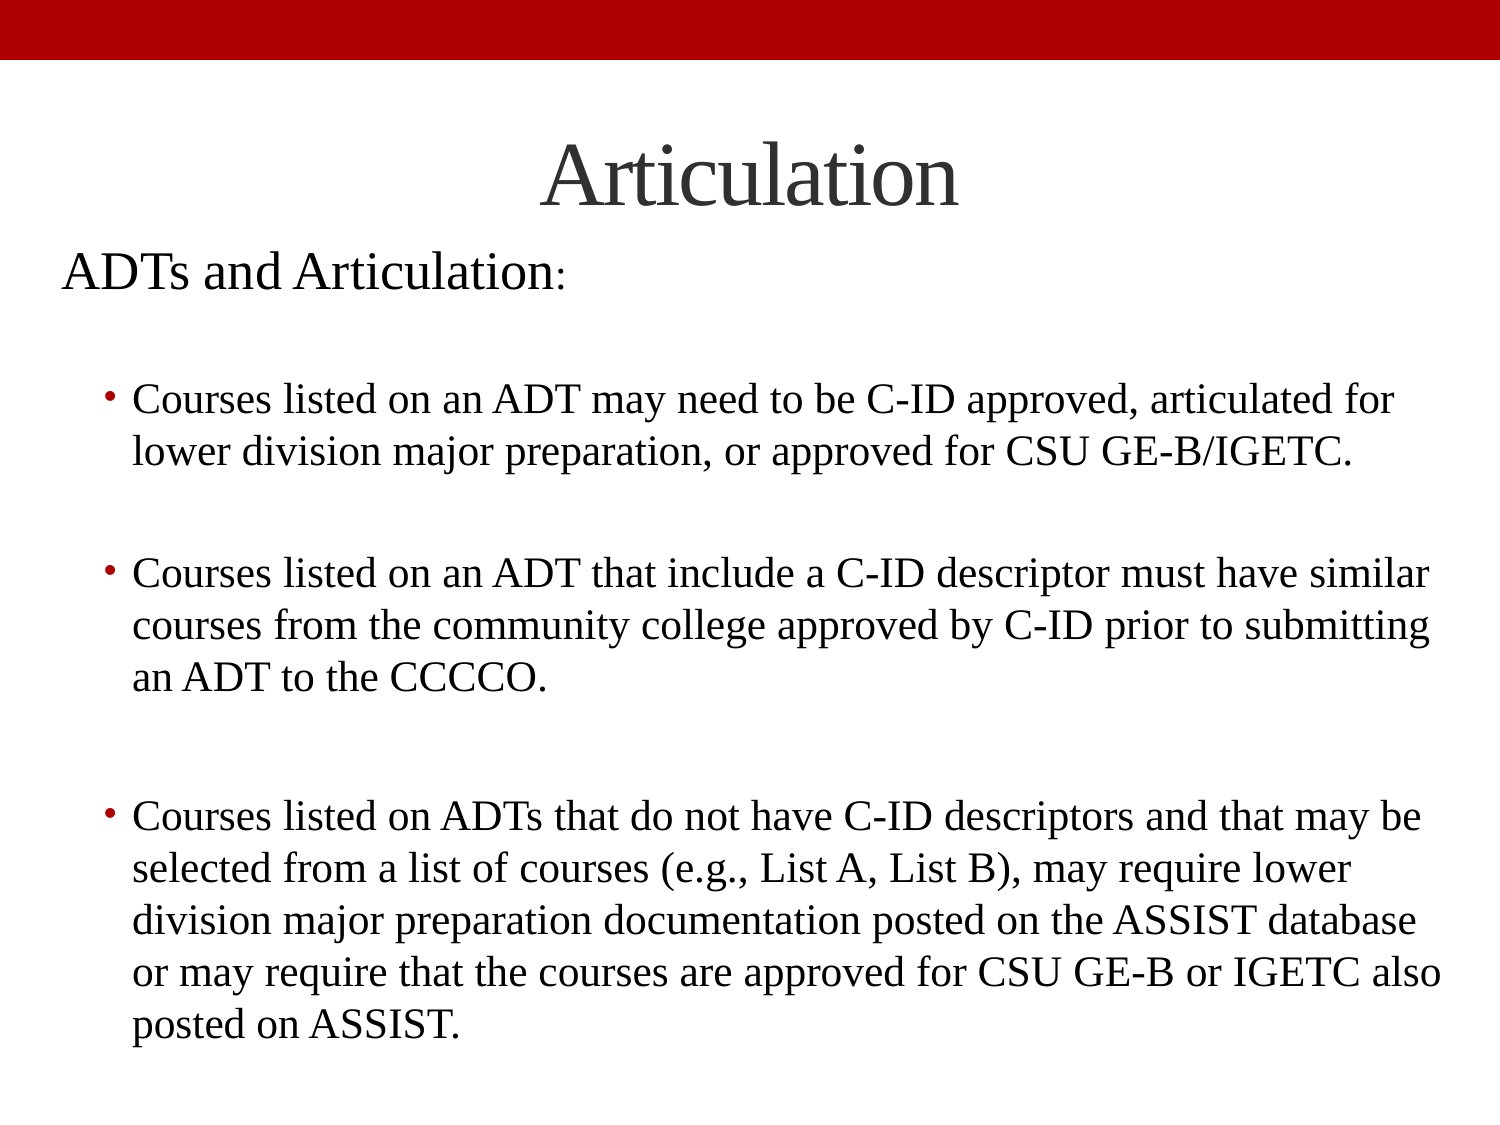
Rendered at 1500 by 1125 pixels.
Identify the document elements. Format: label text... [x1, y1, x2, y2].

title Articulation [75, 87, 1425, 227]
list ADTs and Articulation: Courses listed on an ADT may need to be C-ID approved, articulated for lower division major preparation, or approved for CSU GE-B/IGETC. Courses listed on an ADT that include a C-ID descriptor must have similar courses from the community college approved by C-ID prior to submitting an ADT to the CCCCO. Courses listed on ADTs that do not have C-ID descriptors and that may be selected from a list of courses (e.g., List A, List B), may require lower division major preparation documentation posted on the ASSIST database or may require that the courses are approved for CSU GE-B or IGETC also posted on ASSIST. [46, 227, 1461, 1063]
